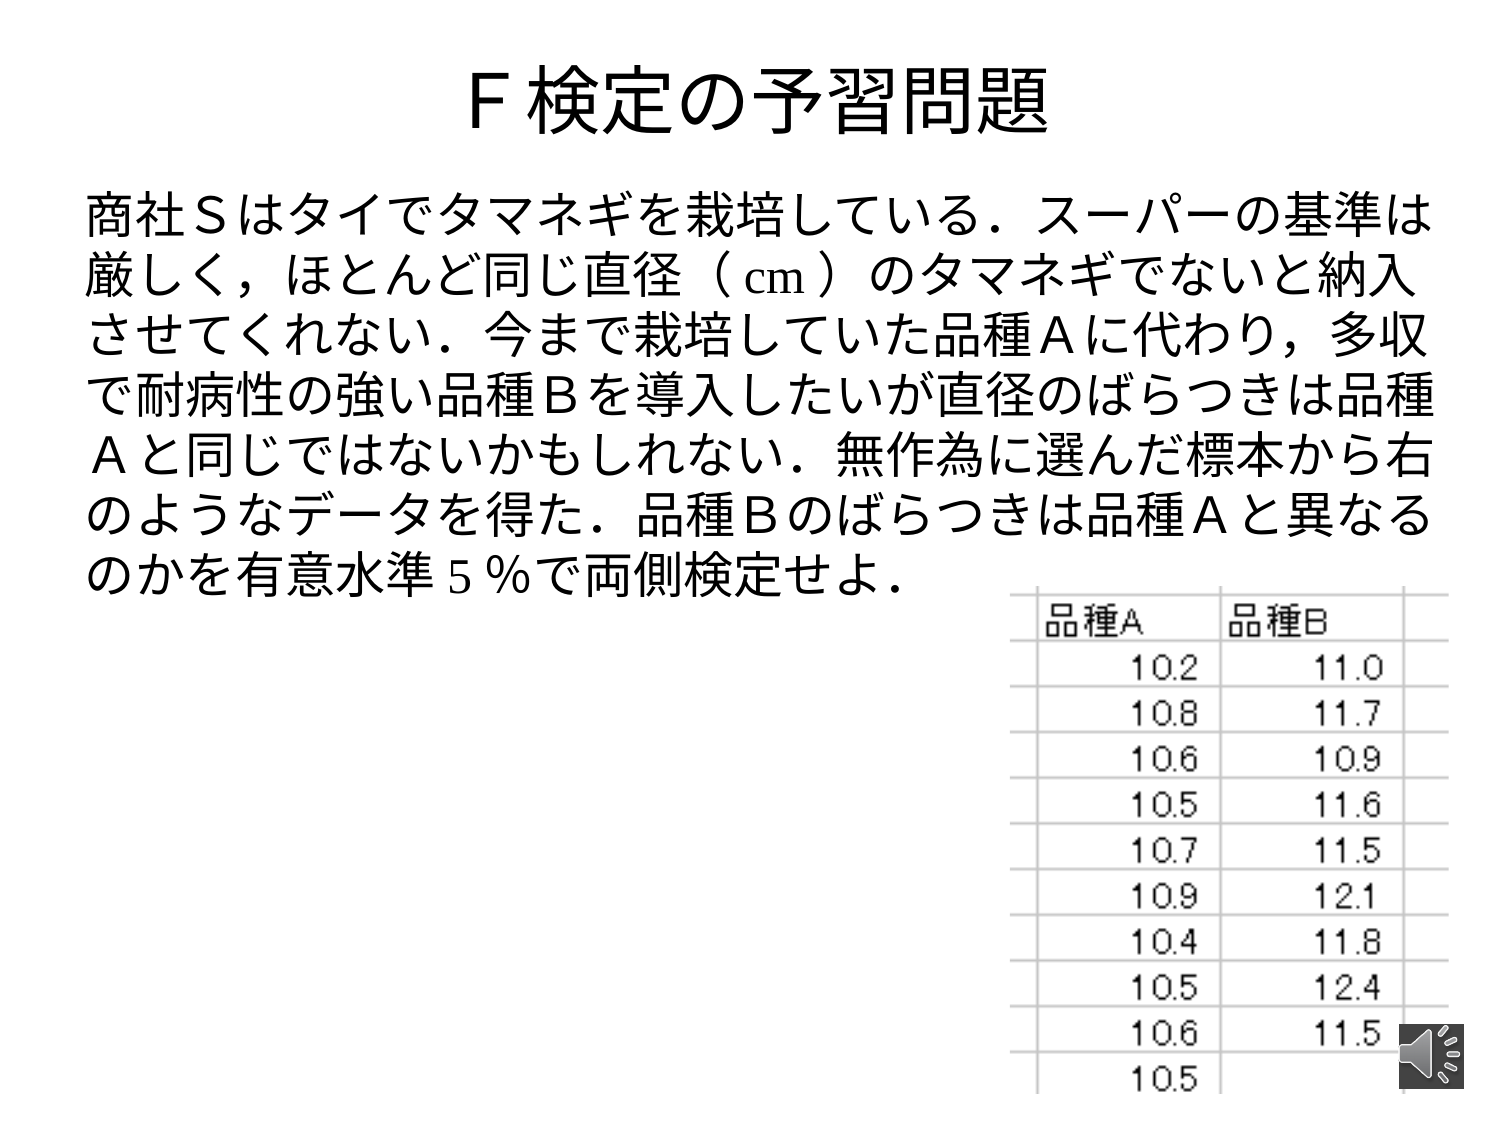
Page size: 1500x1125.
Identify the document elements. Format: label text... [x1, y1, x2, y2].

title Ｆ検定の予習問題 [75, 45, 1425, 153]
picture [1009, 585, 1465, 1095]
text_box 商社Ｓはタイでタマネギを栽培している．スーパーの基準は厳しく，ほとんど同じ直径（cm）のタマネギでないと納入させてくれない．今まで栽培していた品種Ａに代わり，多収で耐病性の強い品種Ｂを導入したいが直径のばらつきは品種Ａと同じではないかもしれない．無作為に選んだ標本から右のようなデータを得た．品種Ｂのばらつきは品種Ａと異なるのかを有意水準5％で両側検定せよ． [70, 175, 1456, 611]
